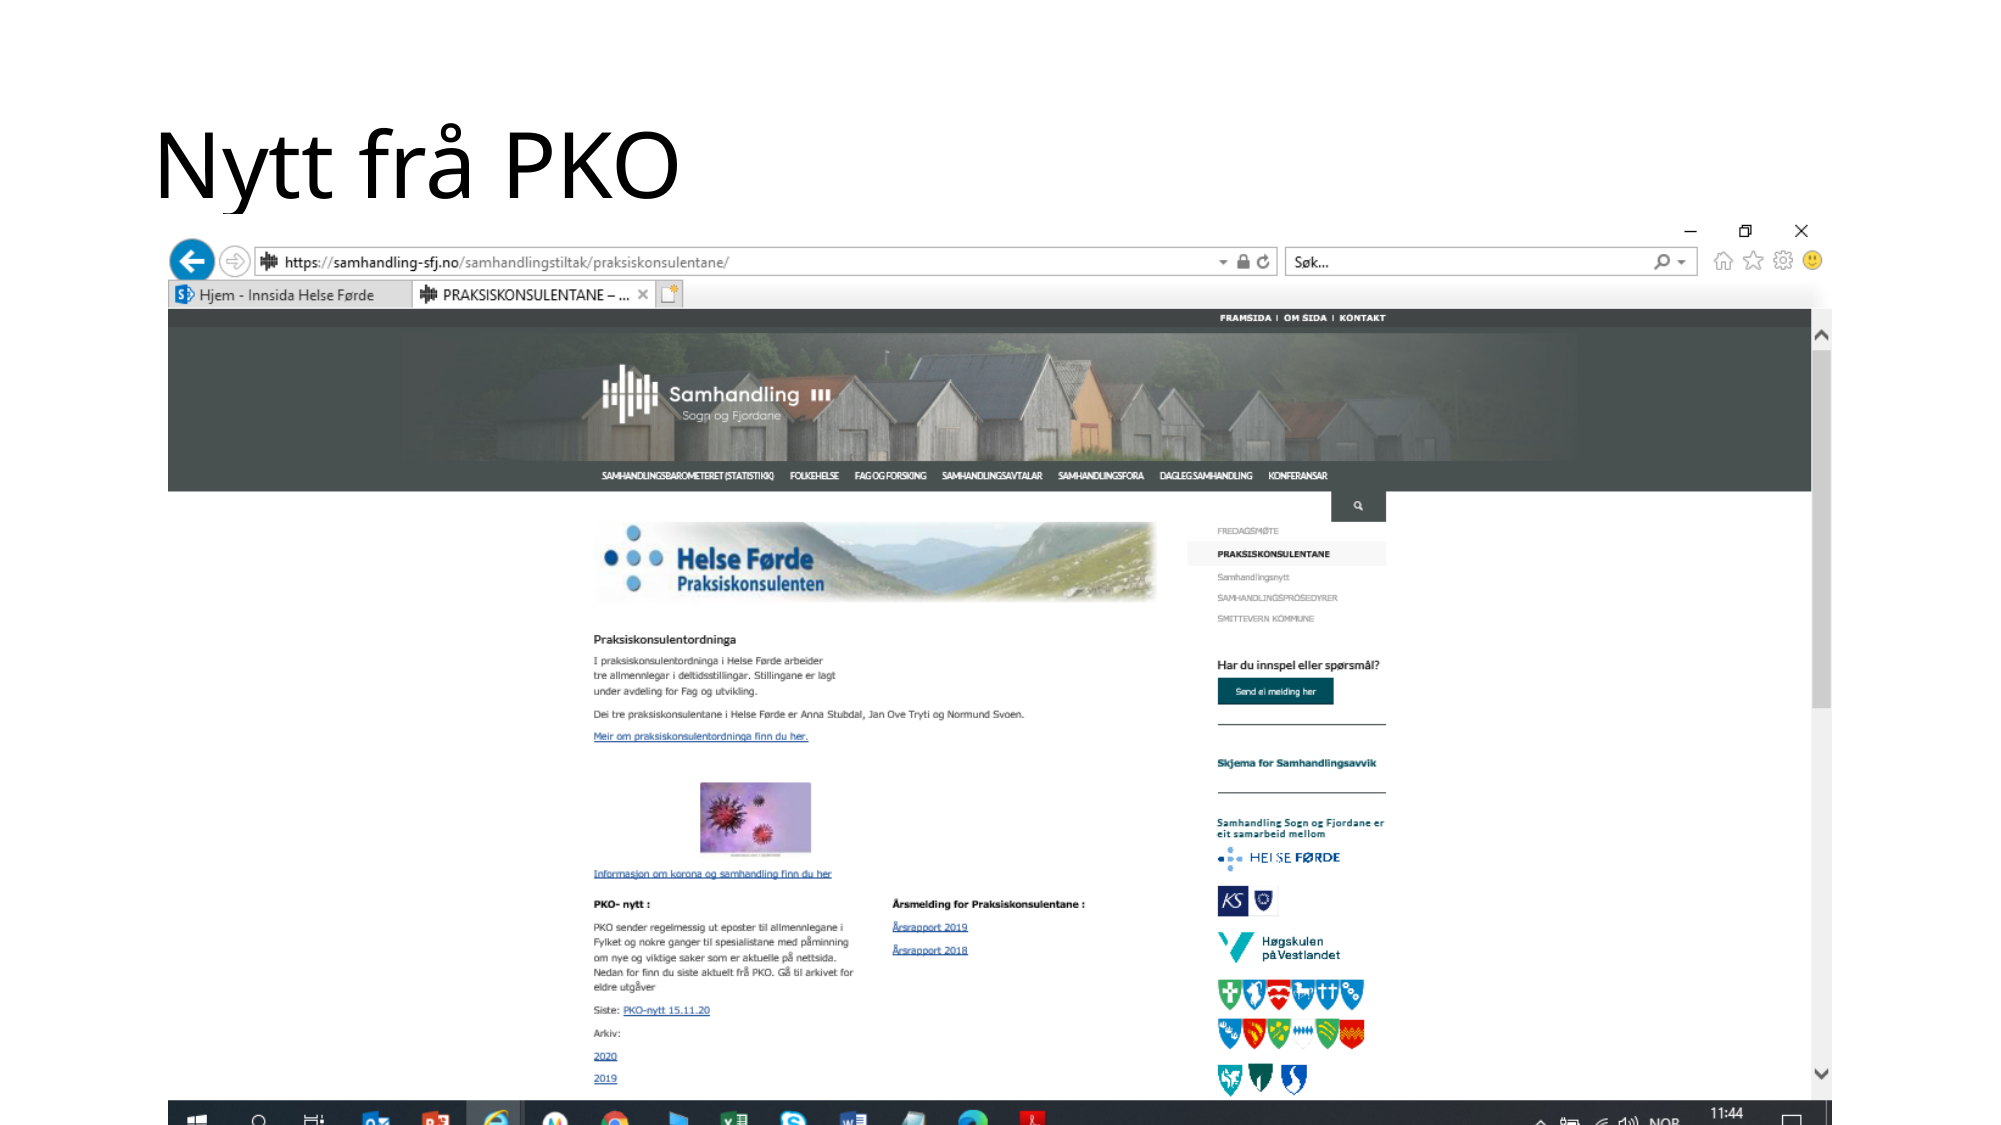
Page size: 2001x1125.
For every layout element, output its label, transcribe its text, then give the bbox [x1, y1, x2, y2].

title Nytt frå PKO [137, 59, 1863, 278]
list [168, 214, 1832, 1125]
